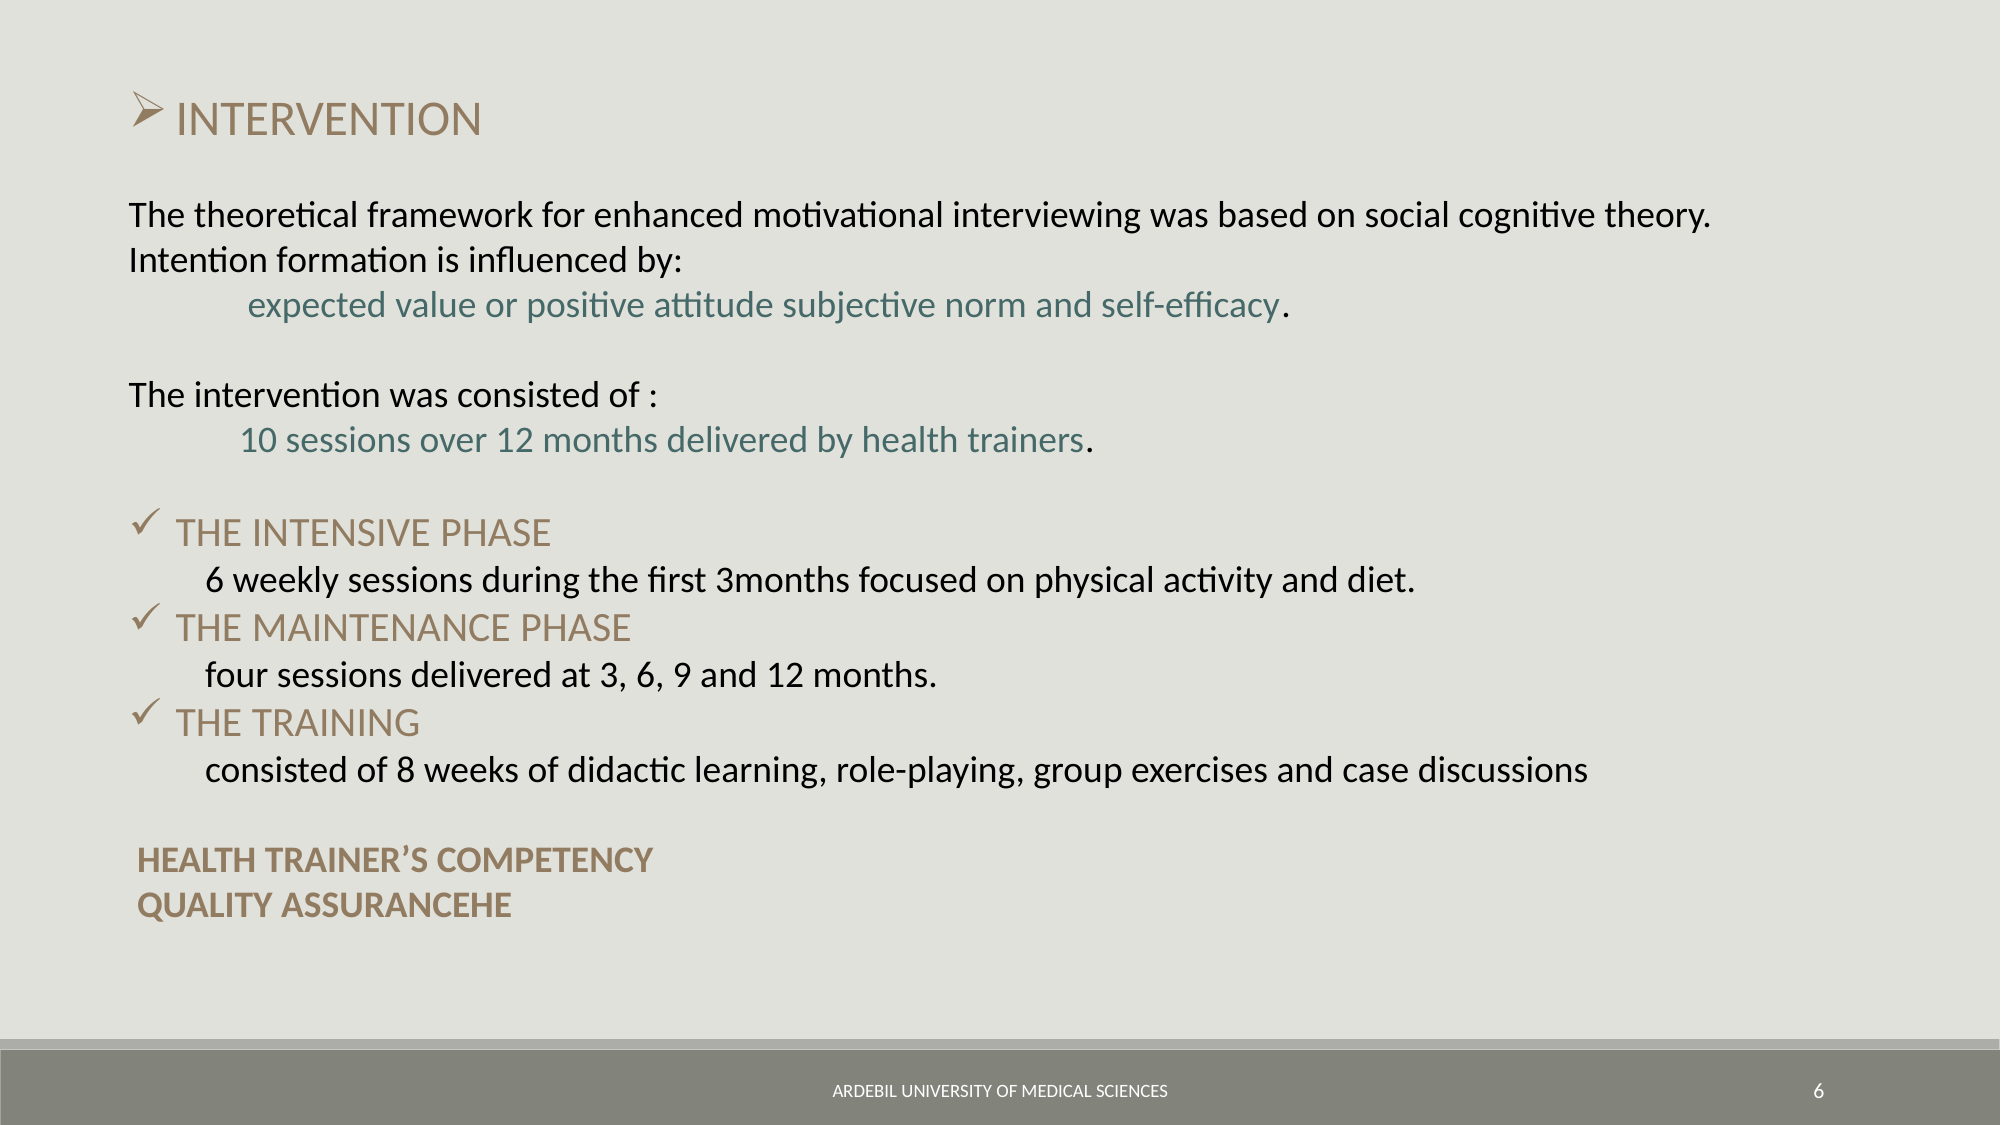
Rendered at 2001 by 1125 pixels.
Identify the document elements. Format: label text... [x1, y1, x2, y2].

footer ardebil university of medical sciences [604, 1059, 1396, 1120]
slide_number 6 [1624, 1059, 1840, 1120]
text_box INTERVENTION The theoretical framework for enhanced motivational interviewing was based on social cognitive theory. Intention formation is influenced by: expected value or positive attitude subjective norm and self-efficacy. The intervention was consisted of : 10 sessions over 12 months delivered by health trainers. THE INTENSIVE PHASE 6 weekly sessions during the first 3months focused on physical activity and diet. THE MAINTENANCE PHASE four sessions delivered at 3, 6, 9 and 12 months. THE TRAINING consisted of 8 weeks of didactic learning, role-playing, group exercises and case discussions HEALTH TRAINER’S COMPETENCY QUALITY ASSURANCEHE [113, 77, 1866, 933]
